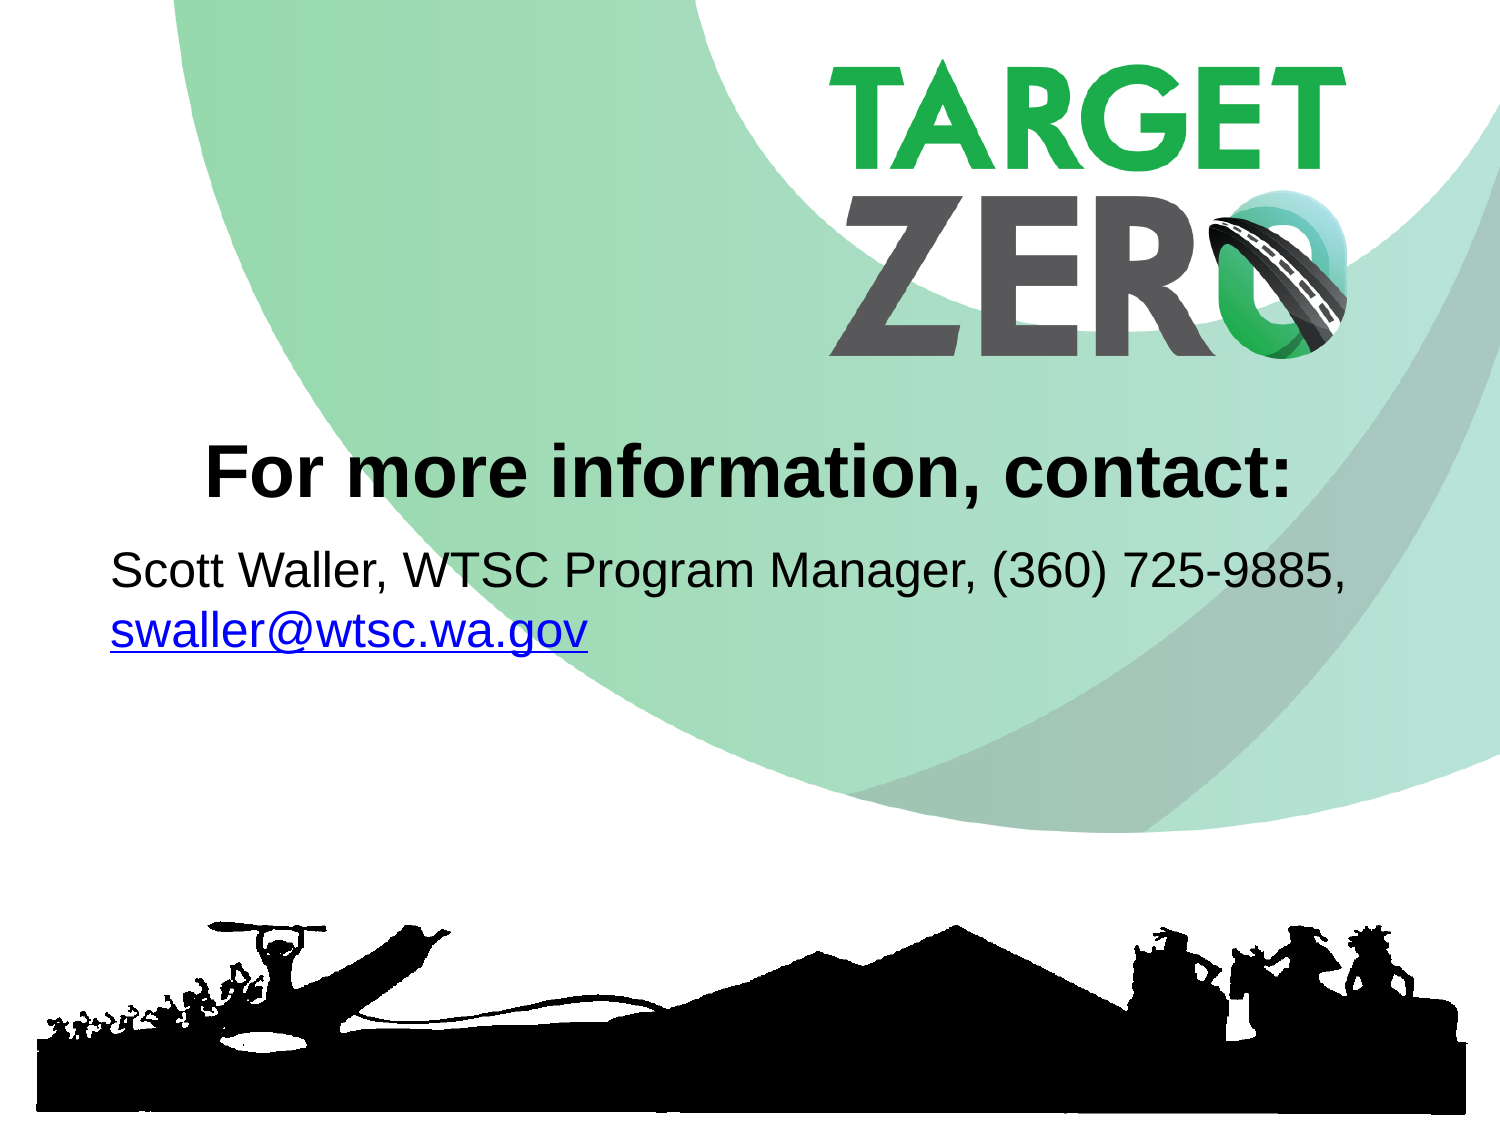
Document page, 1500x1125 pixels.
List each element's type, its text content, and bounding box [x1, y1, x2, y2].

picture [0, 0, 1500, 1125]
text_box For more information, contact: Scott Waller, WTSC Program Manager, (360) 725-9885, swaller@wtsc.wa.gov [95, 415, 1405, 666]
